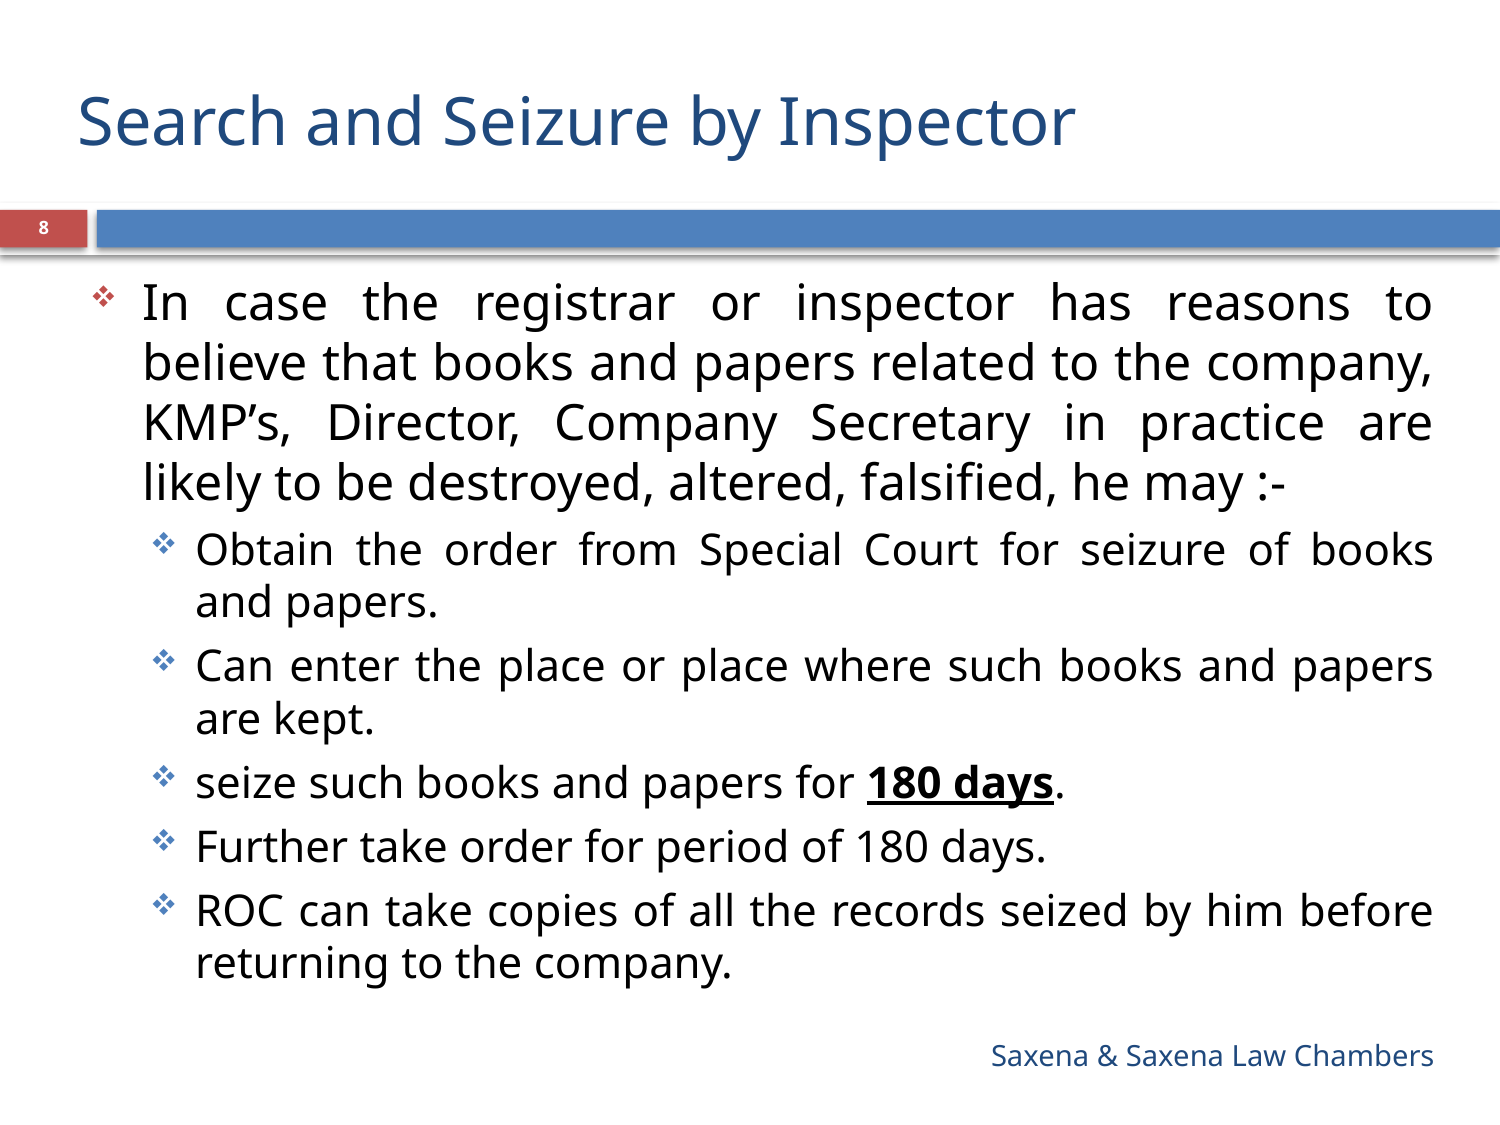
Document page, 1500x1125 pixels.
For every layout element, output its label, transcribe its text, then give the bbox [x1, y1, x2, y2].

list In case the registrar or inspector has reasons to believe that books and papers related to the company, KMP’s, Director, Company Secretary in practice are likely to be destroyed, altered, falsified, he may :- Obtain the order from Special Court for seizure of books and papers. Can enter the place or place where such books and papers are kept. seize such books and papers for 180 days. Further take order for period of 180 days. ROC can take copies of all the records seized by him before returning to the company. [74, 262, 1451, 1088]
title Search and Seizure by Inspector [62, 37, 1401, 201]
footer Saxena & Saxena Law Chambers [99, 1025, 1450, 1085]
slide_number 8 [0, 208, 88, 249]
